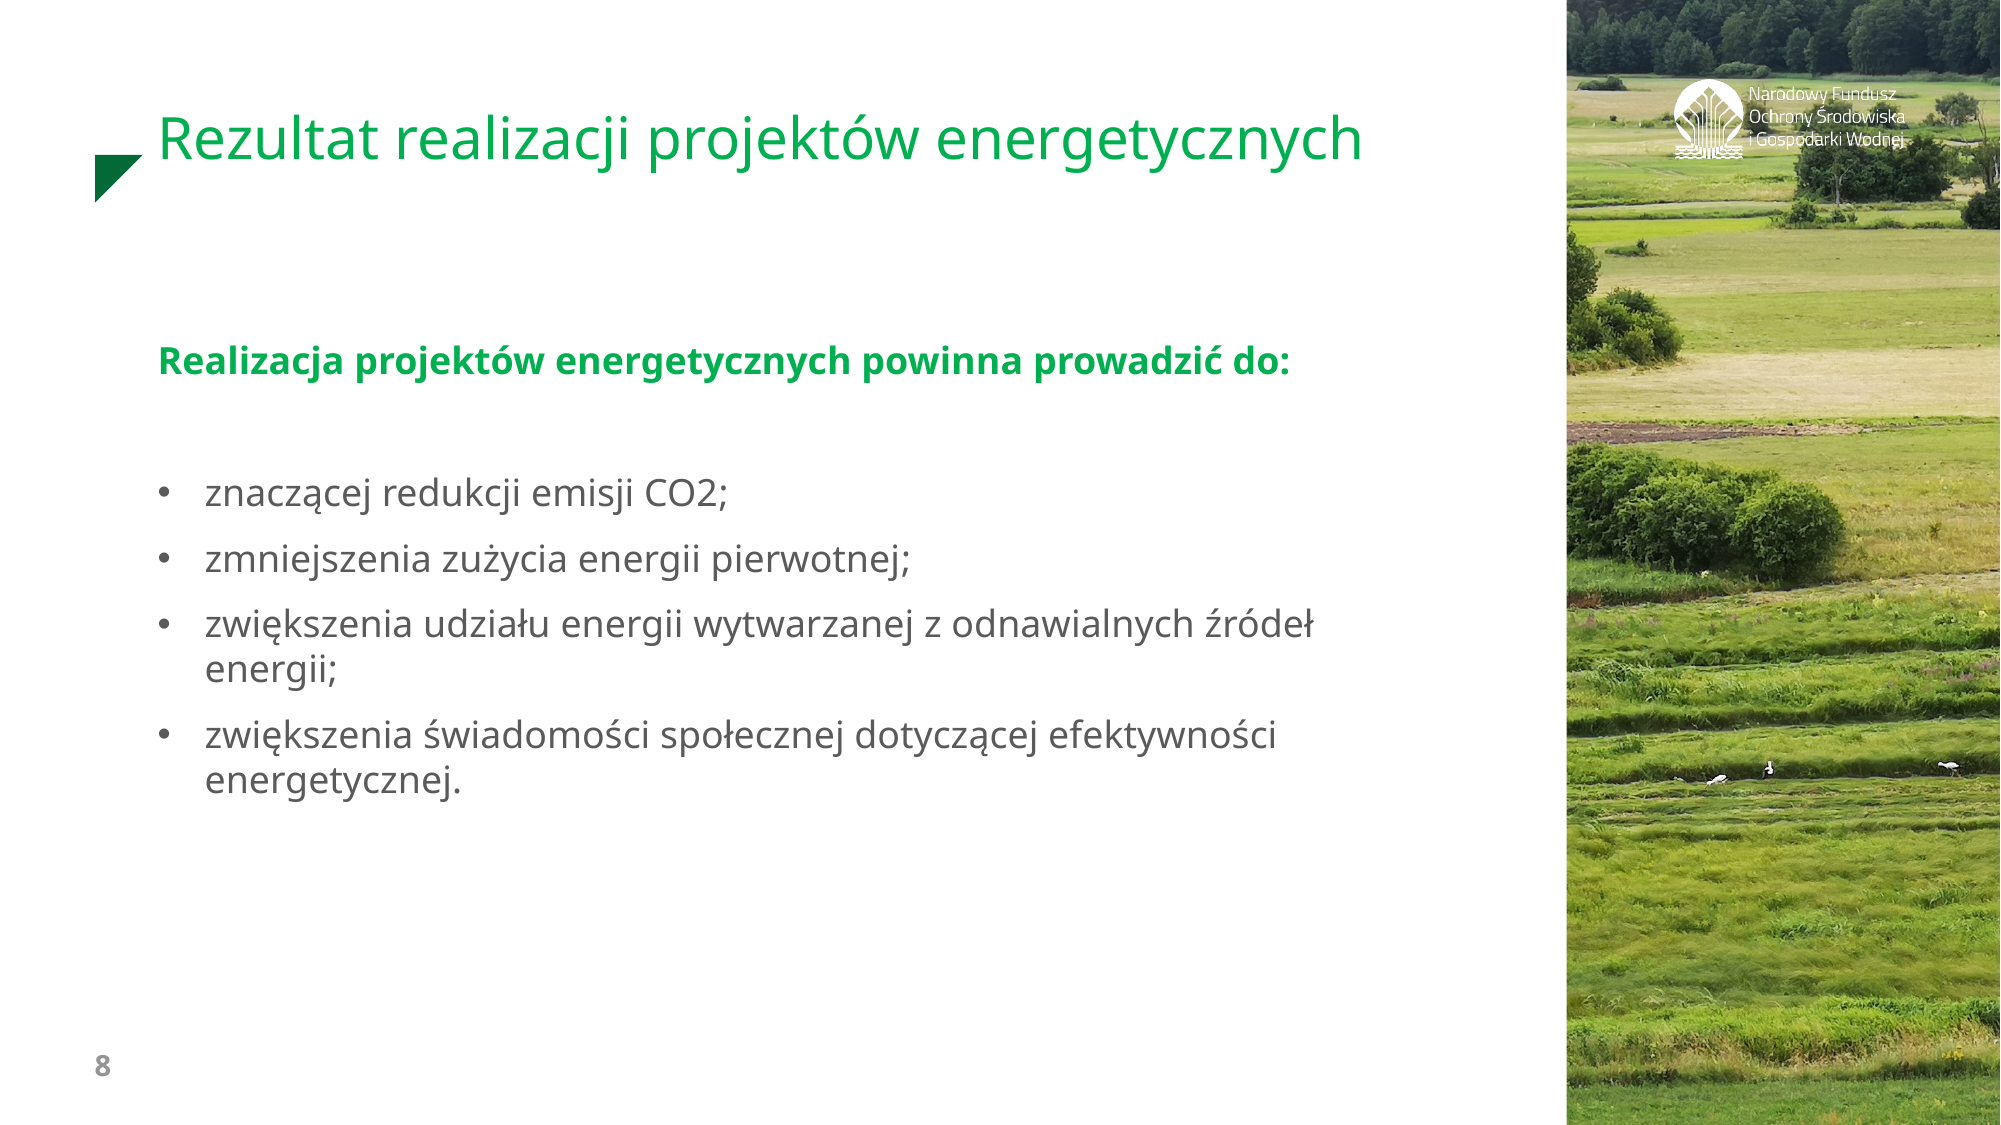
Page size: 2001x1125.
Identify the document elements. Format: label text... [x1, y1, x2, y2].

list Rezultat realizacji projektów energetycznych [142, 101, 1509, 233]
list Realizacja projektów energetycznych powinna prowadzić do: znaczącej redukcji emisji CO2; zmniejszenia zużycia energii pierwotnej; zwiększenia udziału energii wytwarzanej z odnawialnych źródeł energii; zwiększenia świadomości społecznej dotyczącej efektywności energetycznej. [142, 329, 1397, 989]
picture [1566, 0, 2000, 1125]
